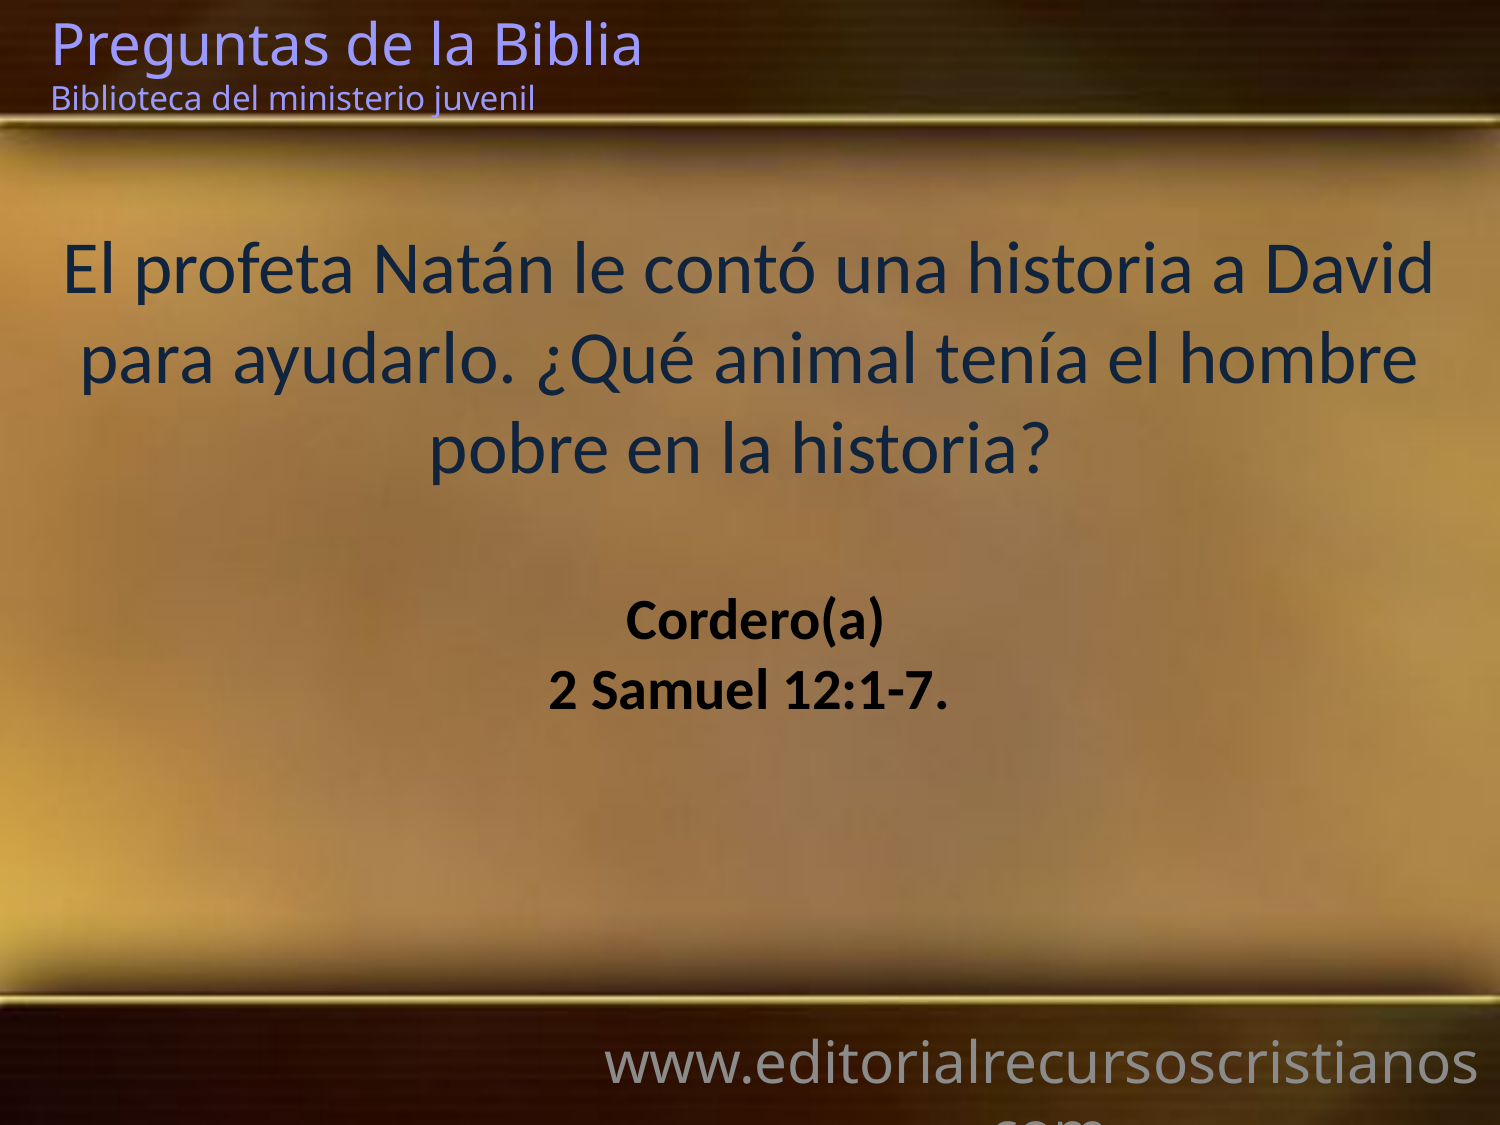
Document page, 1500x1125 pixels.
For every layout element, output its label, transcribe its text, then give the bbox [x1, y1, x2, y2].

text_box El profeta Natán le contó una historia a David para ayudarlo. ¿Qué animal tenía el hombre pobre en la historia? [0, 210, 1500, 496]
footer www.editorialrecursoscristianos.com [583, 1065, 1500, 1125]
picture [0, 0, 1500, 210]
picture [0, 496, 1500, 1125]
text_box Preguntas de la Biblia Biblioteca del ministerio juvenil [35, 0, 1442, 125]
text_box Cordero(a) 2 Samuel 12:1-7. [421, 574, 1090, 869]
